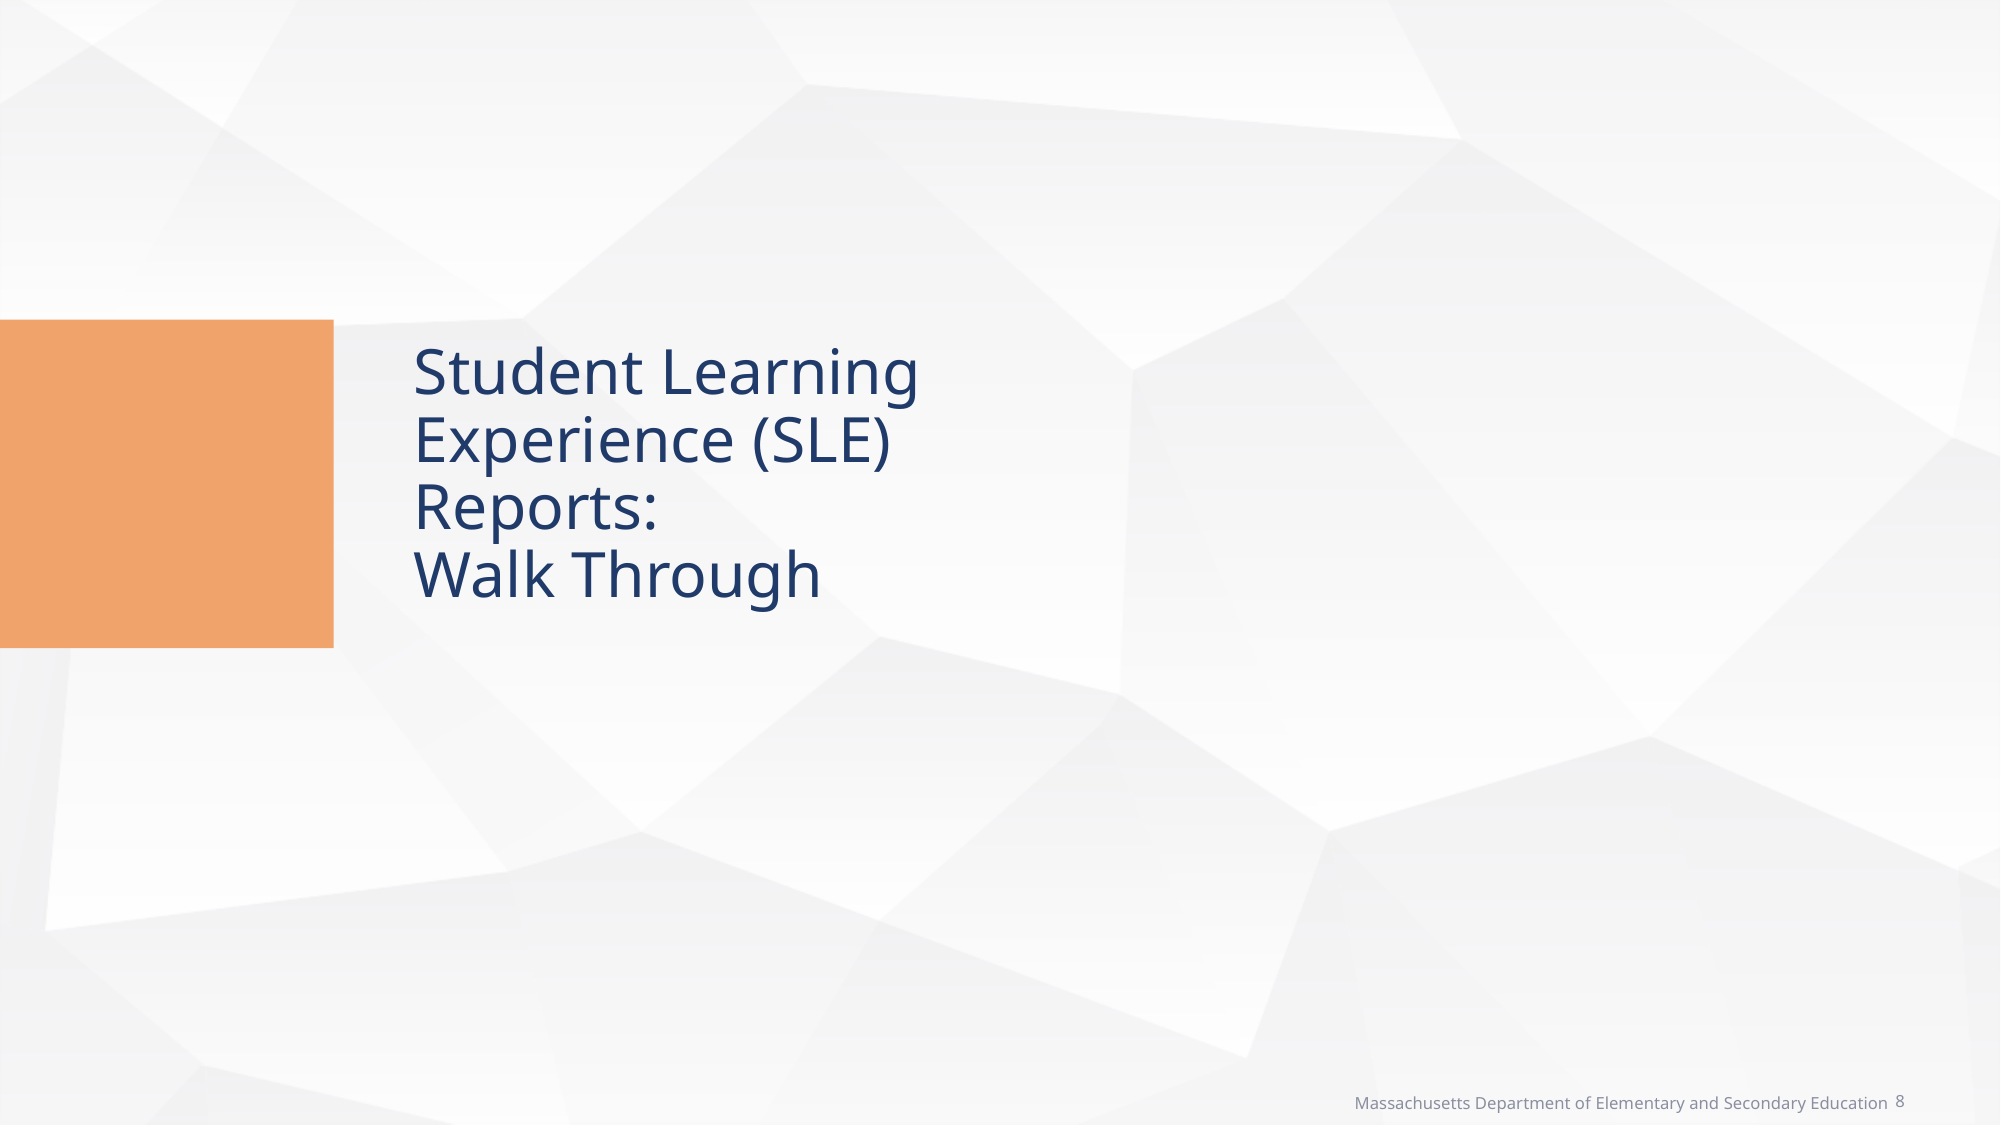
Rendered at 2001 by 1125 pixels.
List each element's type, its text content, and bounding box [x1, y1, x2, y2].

title Student Learning Experience (SLE) Reports: Walk Through [398, 367, 1138, 585]
picture [0, 0, 2001, 1125]
slide_number 8 [1862, 1072, 1938, 1125]
